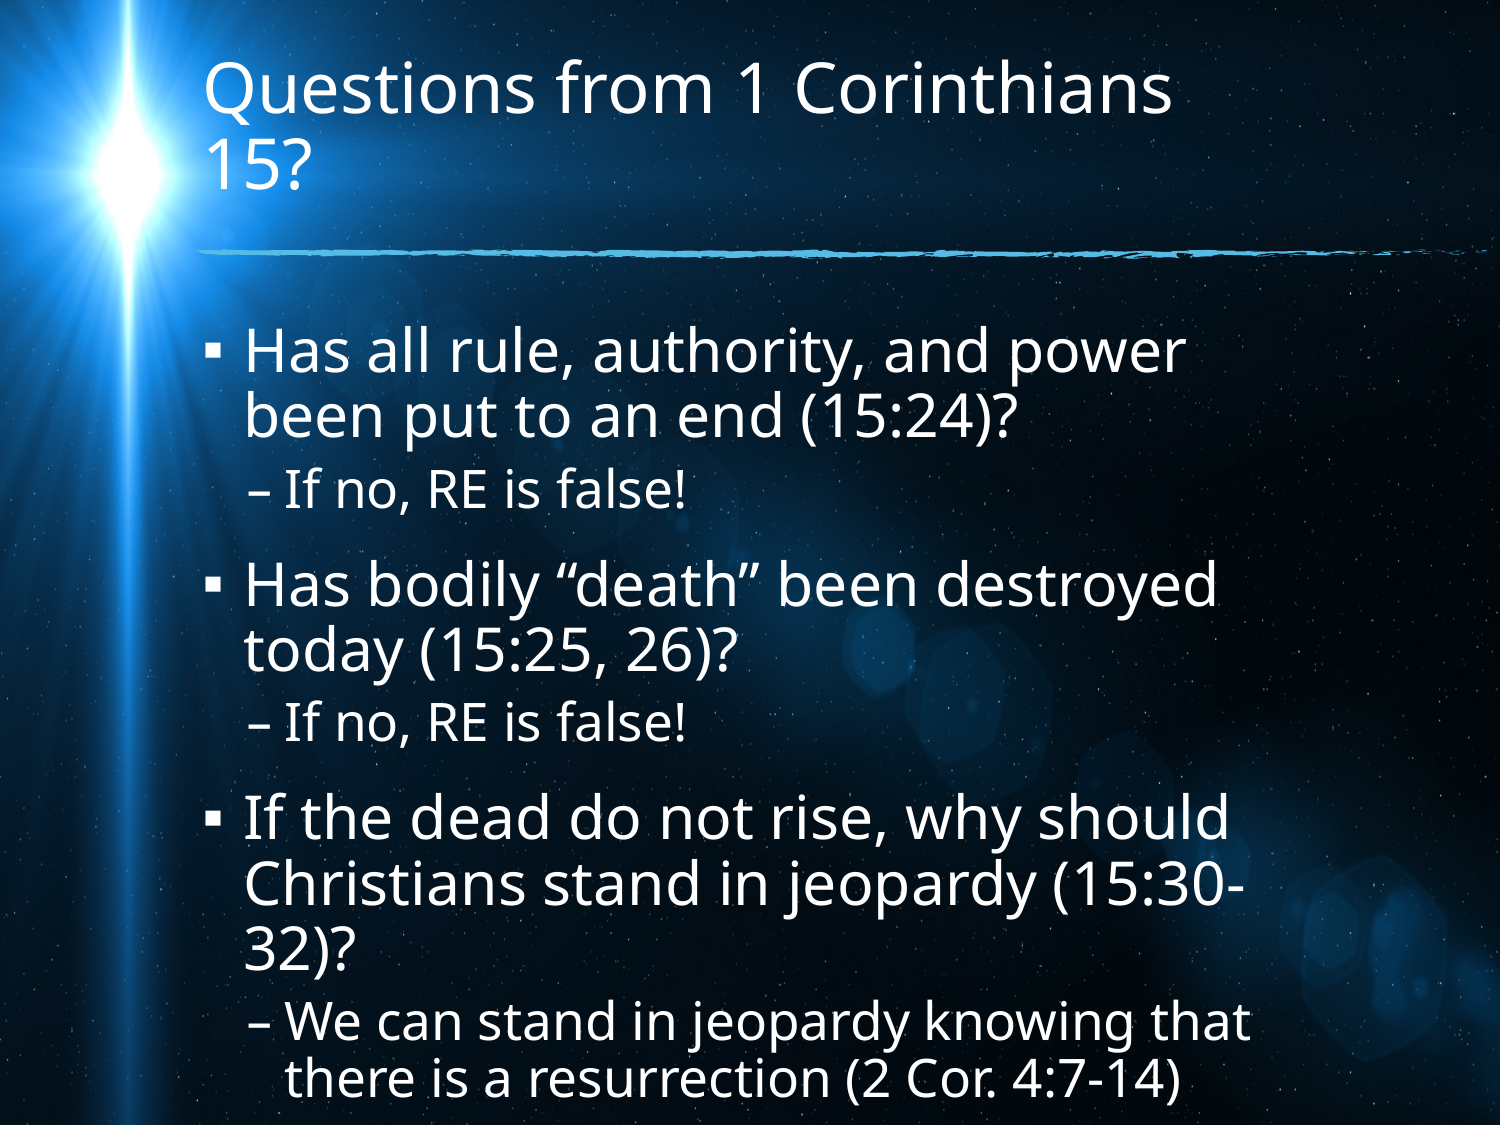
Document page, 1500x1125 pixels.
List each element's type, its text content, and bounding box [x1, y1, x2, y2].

picture [0, 0, 1500, 1125]
list Has all rule, authority, and power been put to an end (15:24)? If no, RE is false! Has bodily “death” been destroyed today (15:25, 26)? If no, RE is false! If the dead do not rise, why should Christians stand in jeopardy (15:30-32)? We can stand in jeopardy knowing that there is a resurrection (2 Cor. 4:7-14) [187, 312, 1313, 1125]
title Questions from 1 Corinthians 15? [187, 45, 1313, 213]
